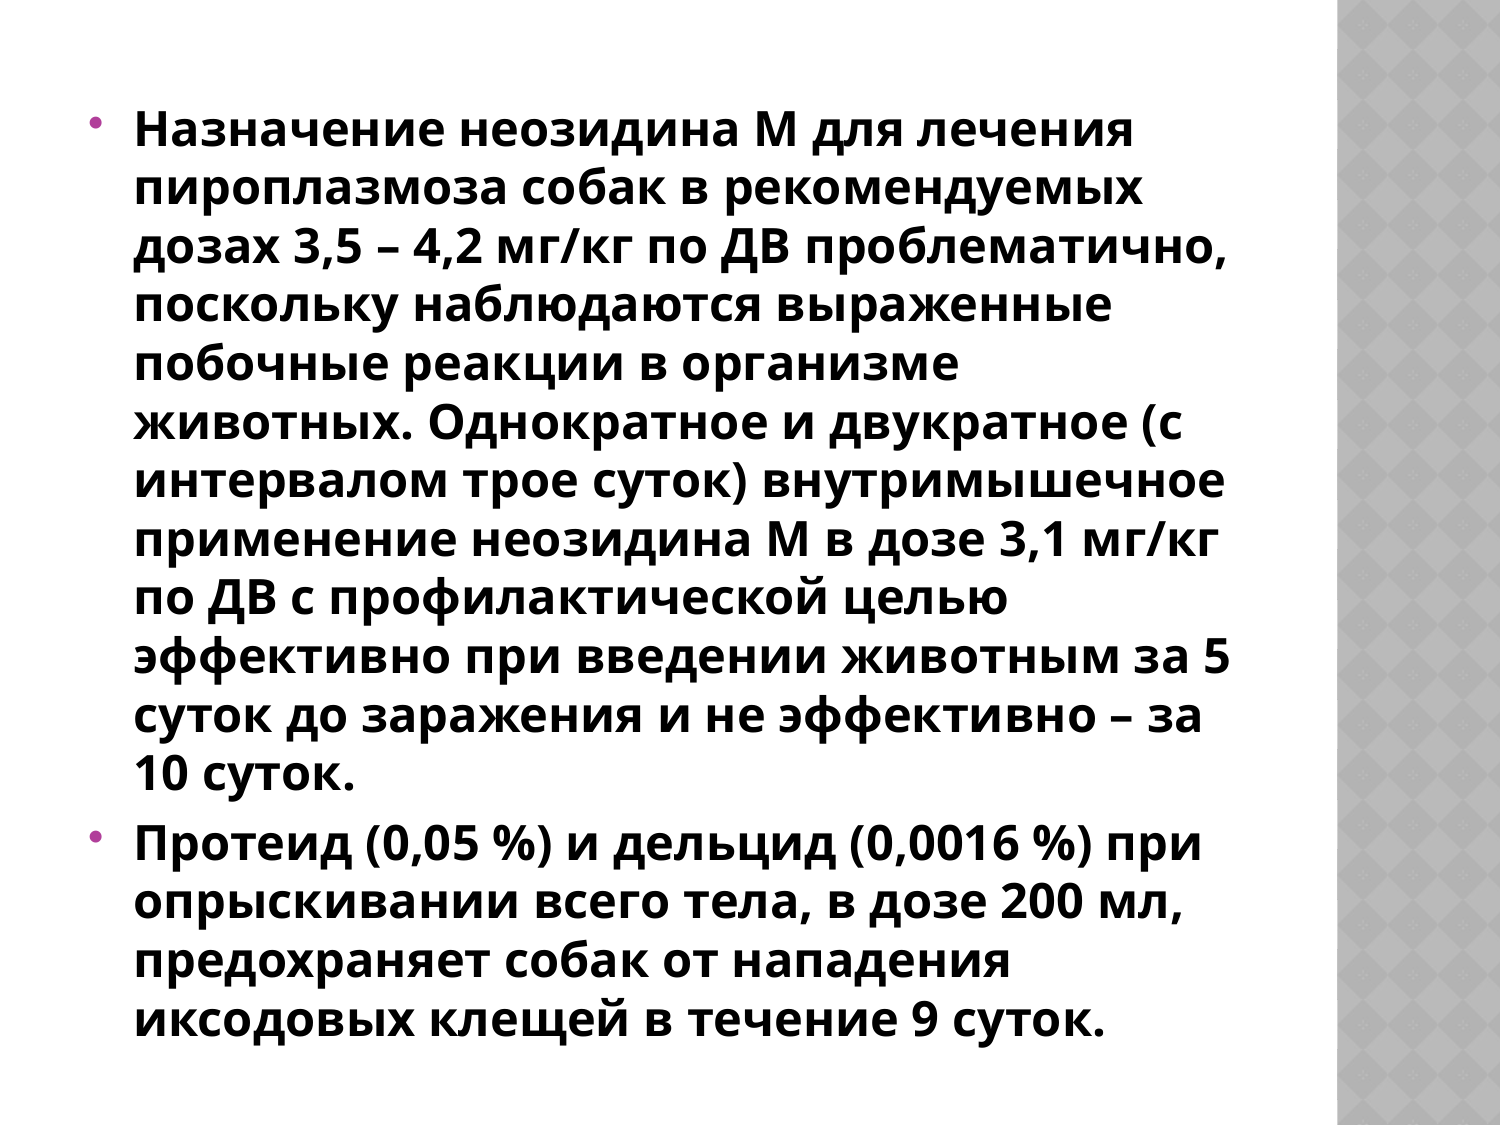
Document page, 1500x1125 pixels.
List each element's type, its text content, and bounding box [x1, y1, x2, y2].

list Назначение неозидина М для лечения пироплазмоза собак в рекомендуемых дозах 3,5 – 4,2 мг/кг по ДВ проблематично, поскольку наблюдаются выраженные побочные реакции в организме животных. Однократное и двукратное (с интервалом трое суток) внутримышечное применение неозидина М в дозе 3,1 мг/кг по ДВ с профилактической целью эффективно при введении животным за 5 суток до заражения и не эффективно – за 10 суток. Протеид (0,05 %) и дельцид (0,0016 %) при опрыскивании всего тела, в дозе 200 мл, предохраняет собак от нападения иксодовых клещей в течение 9 суток. [75, 90, 1263, 1059]
